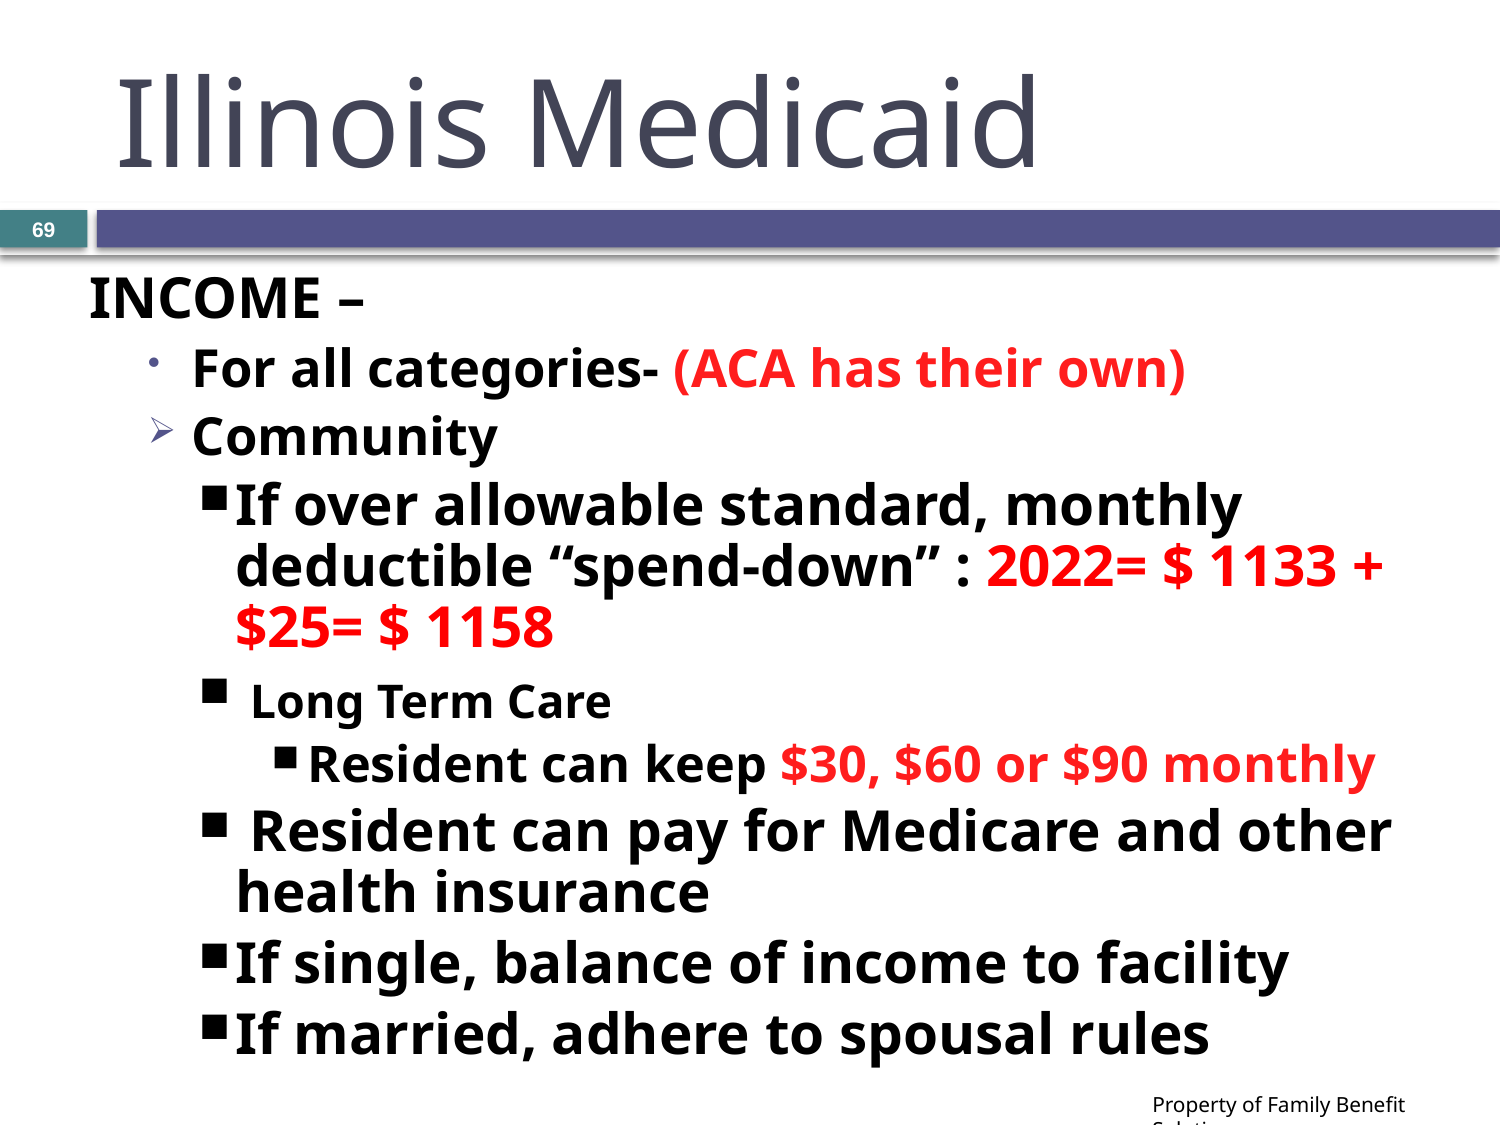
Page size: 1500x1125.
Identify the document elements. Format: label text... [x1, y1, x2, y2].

slide_number 69 [0, 208, 88, 249]
text_box Property of Family Benefit Solutions [1137, 1084, 1500, 1125]
list INCOME – For all categories- (ACA has their own) Community If over allowable standard, monthly deductible “spend-down” : 2022= $ 1133 + $25= $ 1158 Long Term Care Resident can keep $30, $60 or $90 monthly Resident can pay for Medicare and other health insurance If single, balance of income to facility If married, adhere to spousal rules [75, 262, 1425, 1088]
title Illinois Medicaid [100, 37, 1438, 200]
